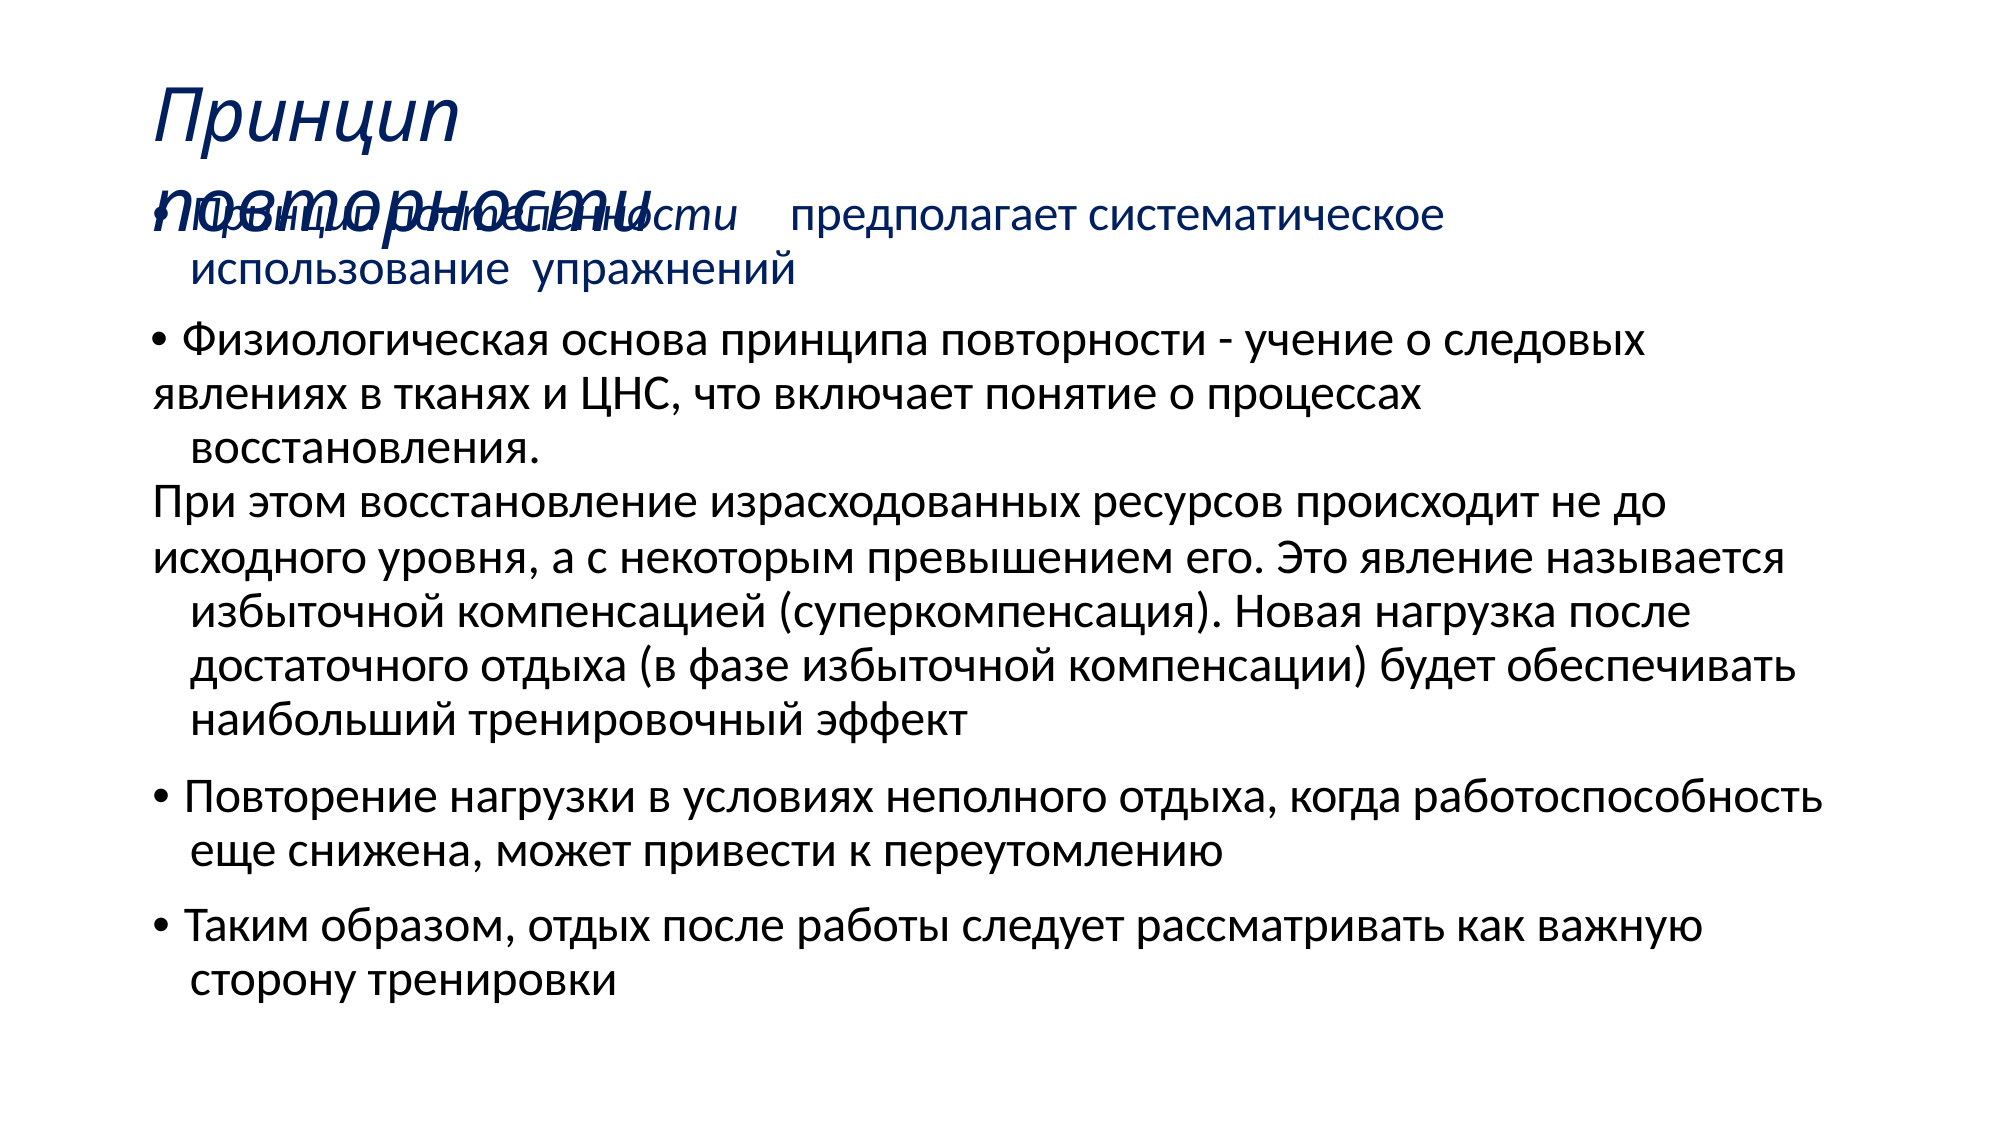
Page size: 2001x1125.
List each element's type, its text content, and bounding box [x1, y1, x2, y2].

text_box • Принцип постепенности предполагает систематическое использование упражнений • Физиологическая основа принципа повторности - учение о следовых явлениях в тканях и ЦНС, что включает понятие о процессах восстановления. При этом восстановление израсходованных ресурсов происходит не до исходного уровня, а с некоторым превышением его. Это явление называется избыточной компенсацией (суперкомпенсация). Новая нагрузка после достаточного отдыха (в фазе избыточной компенсации) будет обеспечивать наибольший тренировочный эффект • Повторение нагрузки в условиях неполного отдыха, когда работоспособность еще снижена, может привести к переутомлению • Таким образом, отдых после работы следует рассматривать как важную сторону тренировки [150, 177, 1846, 1006]
title Принцип повторности [150, 64, 887, 177]
